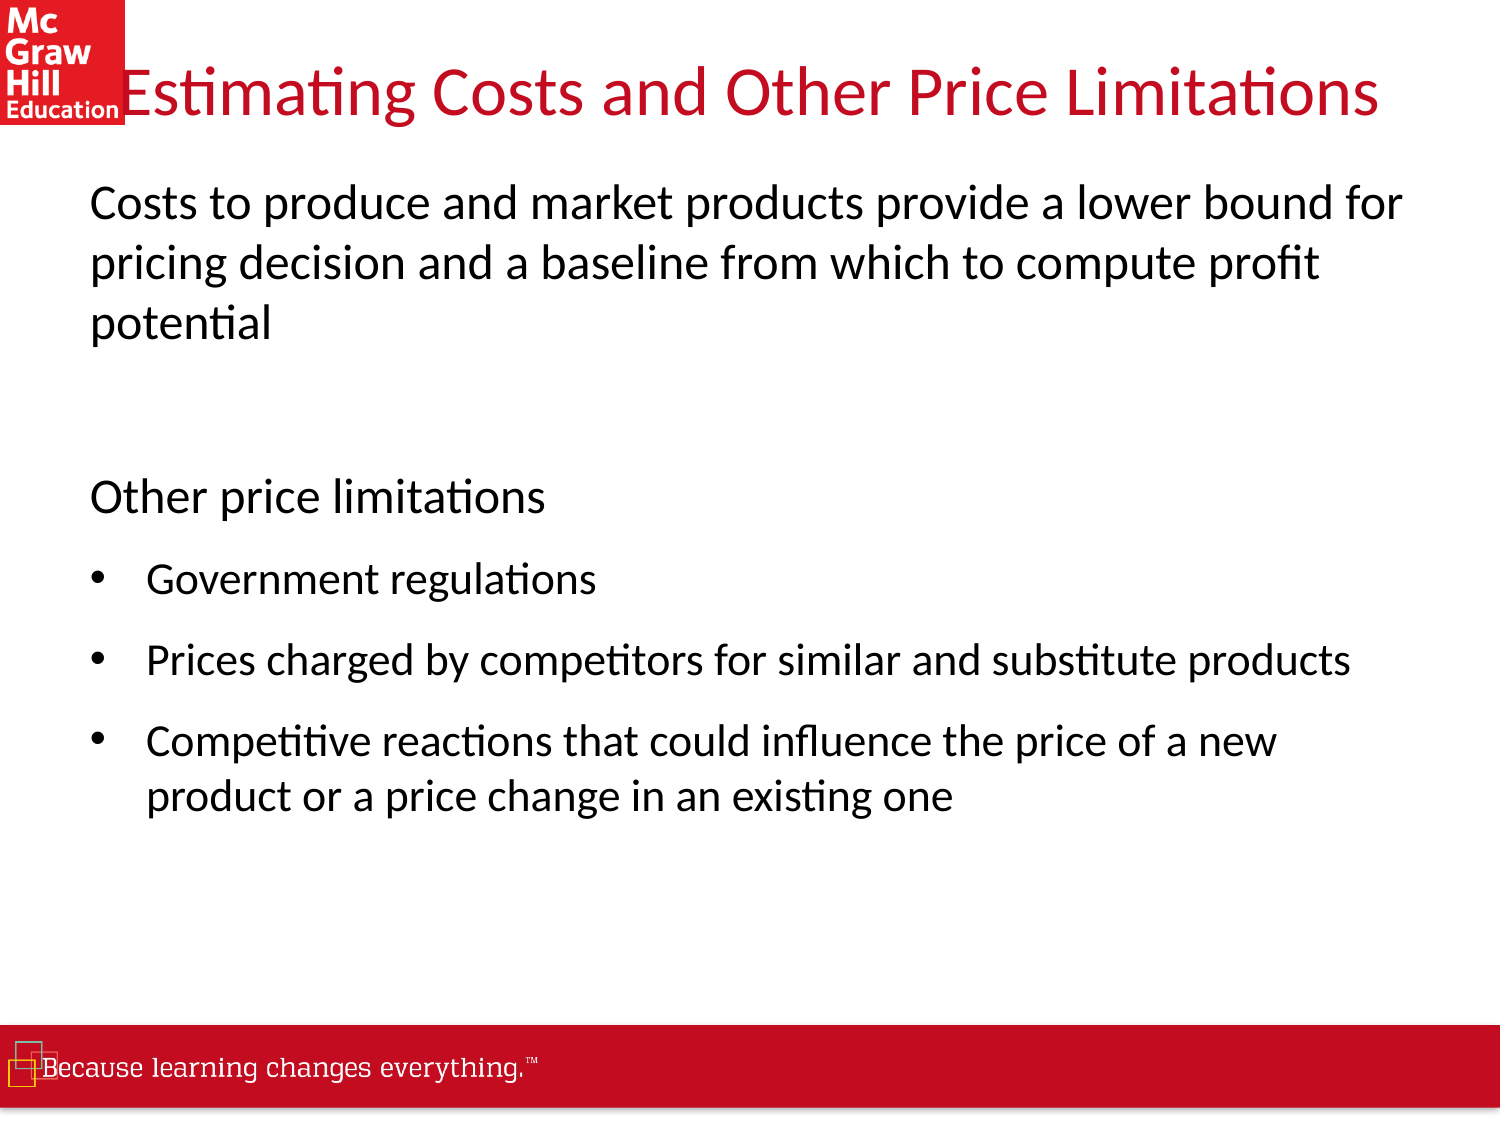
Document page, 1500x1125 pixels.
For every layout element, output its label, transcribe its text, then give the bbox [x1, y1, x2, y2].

picture [0, 0, 125, 37]
picture [8, 1041, 538, 1087]
title Estimating Costs and Other Price Limitations [0, 37, 1500, 138]
list Costs to produce and market products provide a lower bound for pricing decision and a baseline from which to compute profit potential Other price limitations Government regulations Prices charged by competitors for similar and substitute products Competitive reactions that could influence the price of a new product or a price change in an existing one [75, 162, 1425, 1075]
